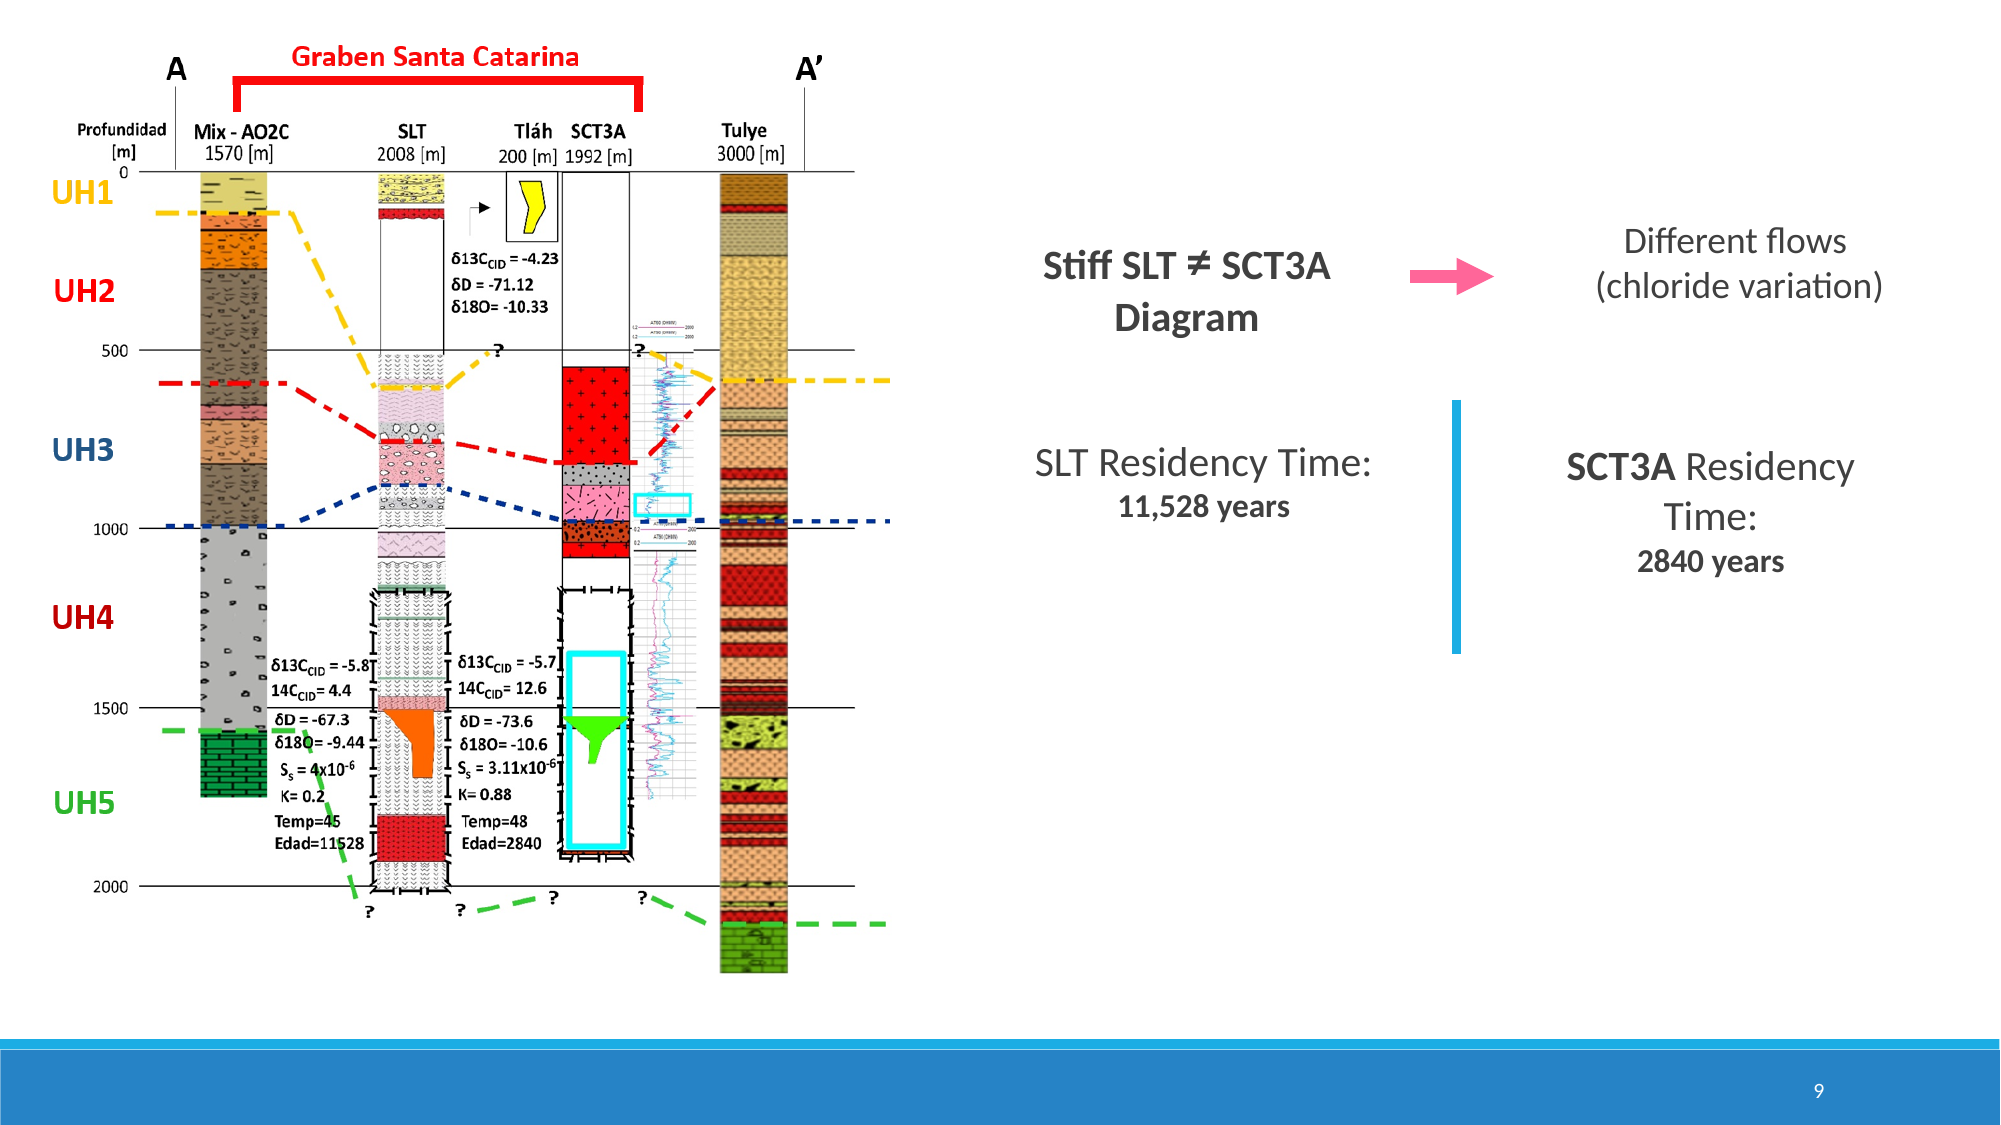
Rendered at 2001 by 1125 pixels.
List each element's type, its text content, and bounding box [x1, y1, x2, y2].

text_box SLT Residency Time: 11,528 years [1007, 387, 1401, 612]
picture [28, 25, 898, 986]
text_box Different flows (chloride variation) [1537, 208, 1942, 313]
text_box SCT3A Residency Time: 2840 years [1514, 431, 1908, 587]
slide_number 9 [1624, 1059, 1840, 1120]
text_box Stiff SLT ≠ SCT3A Diagram [1001, 219, 1373, 348]
